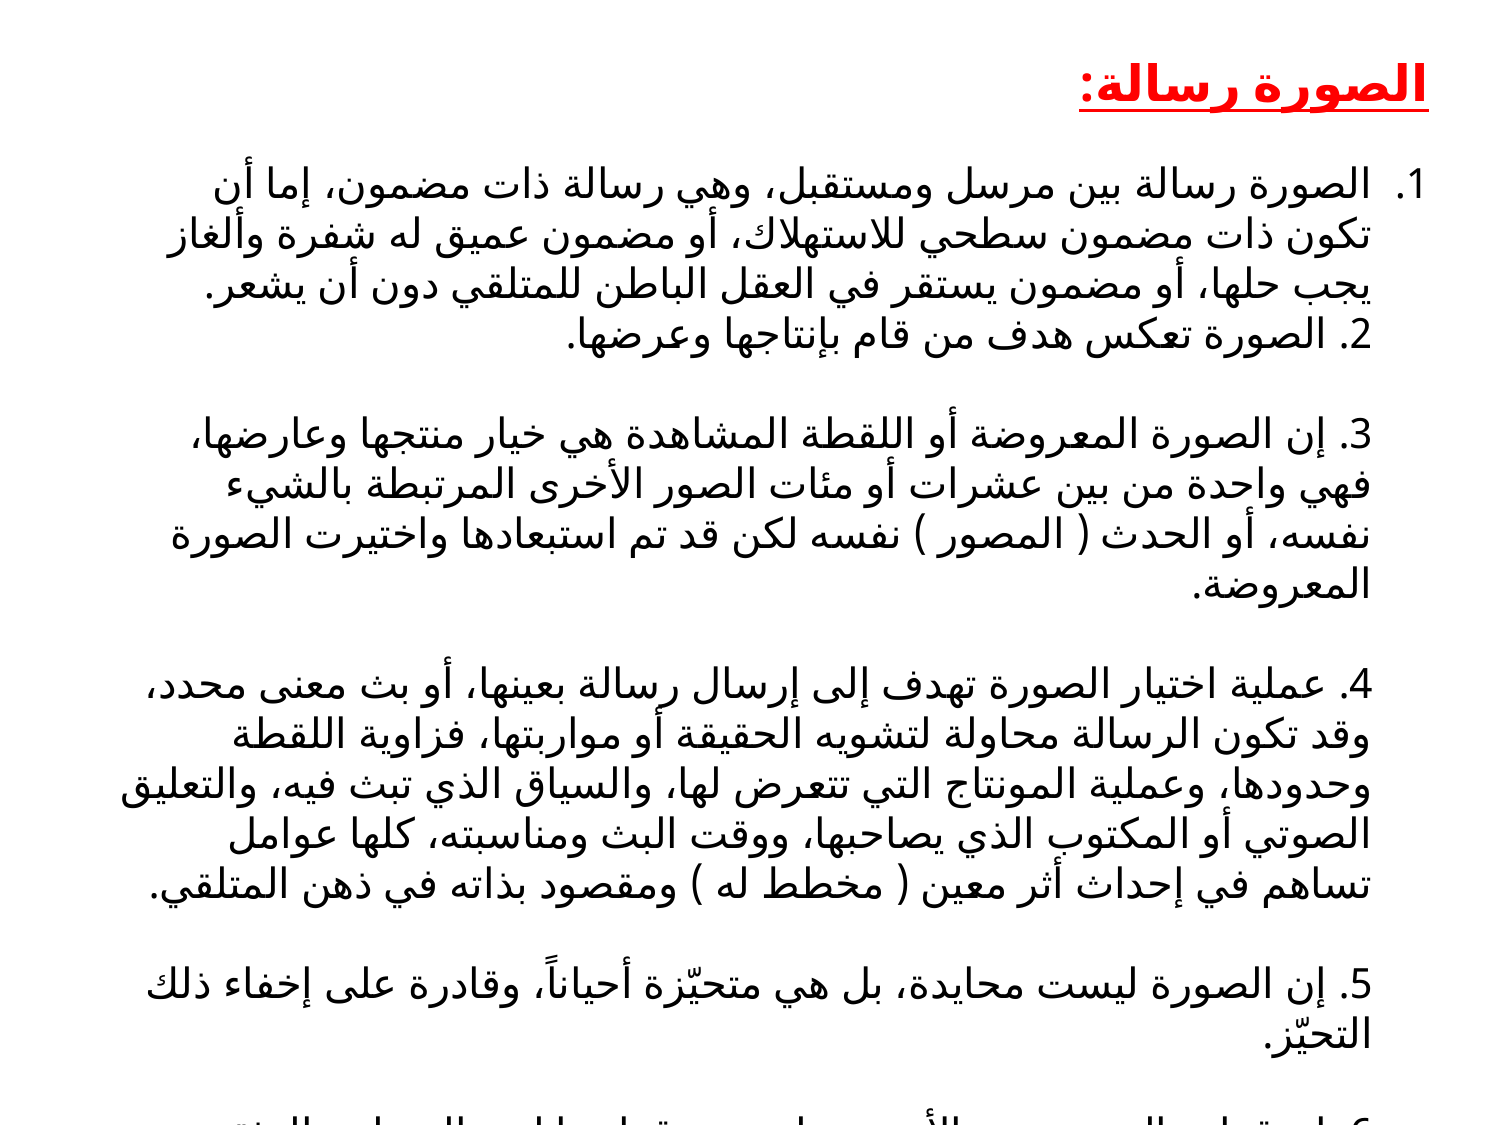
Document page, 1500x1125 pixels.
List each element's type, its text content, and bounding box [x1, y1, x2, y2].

text_box الصورة رسالة: الصورة رسالة بين مرسل ومستقبل، وهي رسالة ذات مضمون، إما أن تكون ذات مضمون سطحي للاستهلاك، أو مضمون عميق له شفرة وألغاز يجب حلها، أو مضمون يستقر في العقل الباطن للمتلقي دون أن يشعر. 2. الصورة تعكس هدف من قام بإنتاجها وعرضها. 3. إن الصورة المعروضة أو اللقطة المشاهدة هي خيار منتجها وعارضها، فهي واحدة من بين عشرات أو مئات الصور الأخرى المرتبطة بالشيء نفسه، أو الحدث ( المصور ) نفسه لكن قد تم استبعادها واختيرت الصورة المعروضة. 4. عملية اختيار الصورة تهدف إلى إرسال رسالة بعينها، أو بث معنى محدد، وقد تكون الرسالة محاولة لتشويه الحقيقة أو مواربتها، فزاوية اللقطة وحدودها، وعملية المونتاج التي تتعرض لها، والسياق الذي تبث فيه، والتعليق الصوتي أو المكتوب الذي يصاحبها، ووقت البث ومناسبته، كلها عوامل تساهم في إحداث أثر معين ( مخطط له ) ومقصود بذاته في ذهن المتلقي. 5. إن الصورة ليست محايدة، بل هي متحيّزة أحياناً، وقادرة على إخفاء ذلك التحيّز. 6. إن قراءة الصورة عند الأمي تختلف عن قراءتها لدى المتعلم والمثقف، لأن المثقف يحاول الوصول إلى المعنى الكامن في ما وراء الصورة، وليس الاكتفاء بالمتعة البصرية. [105, 44, 1444, 1125]
